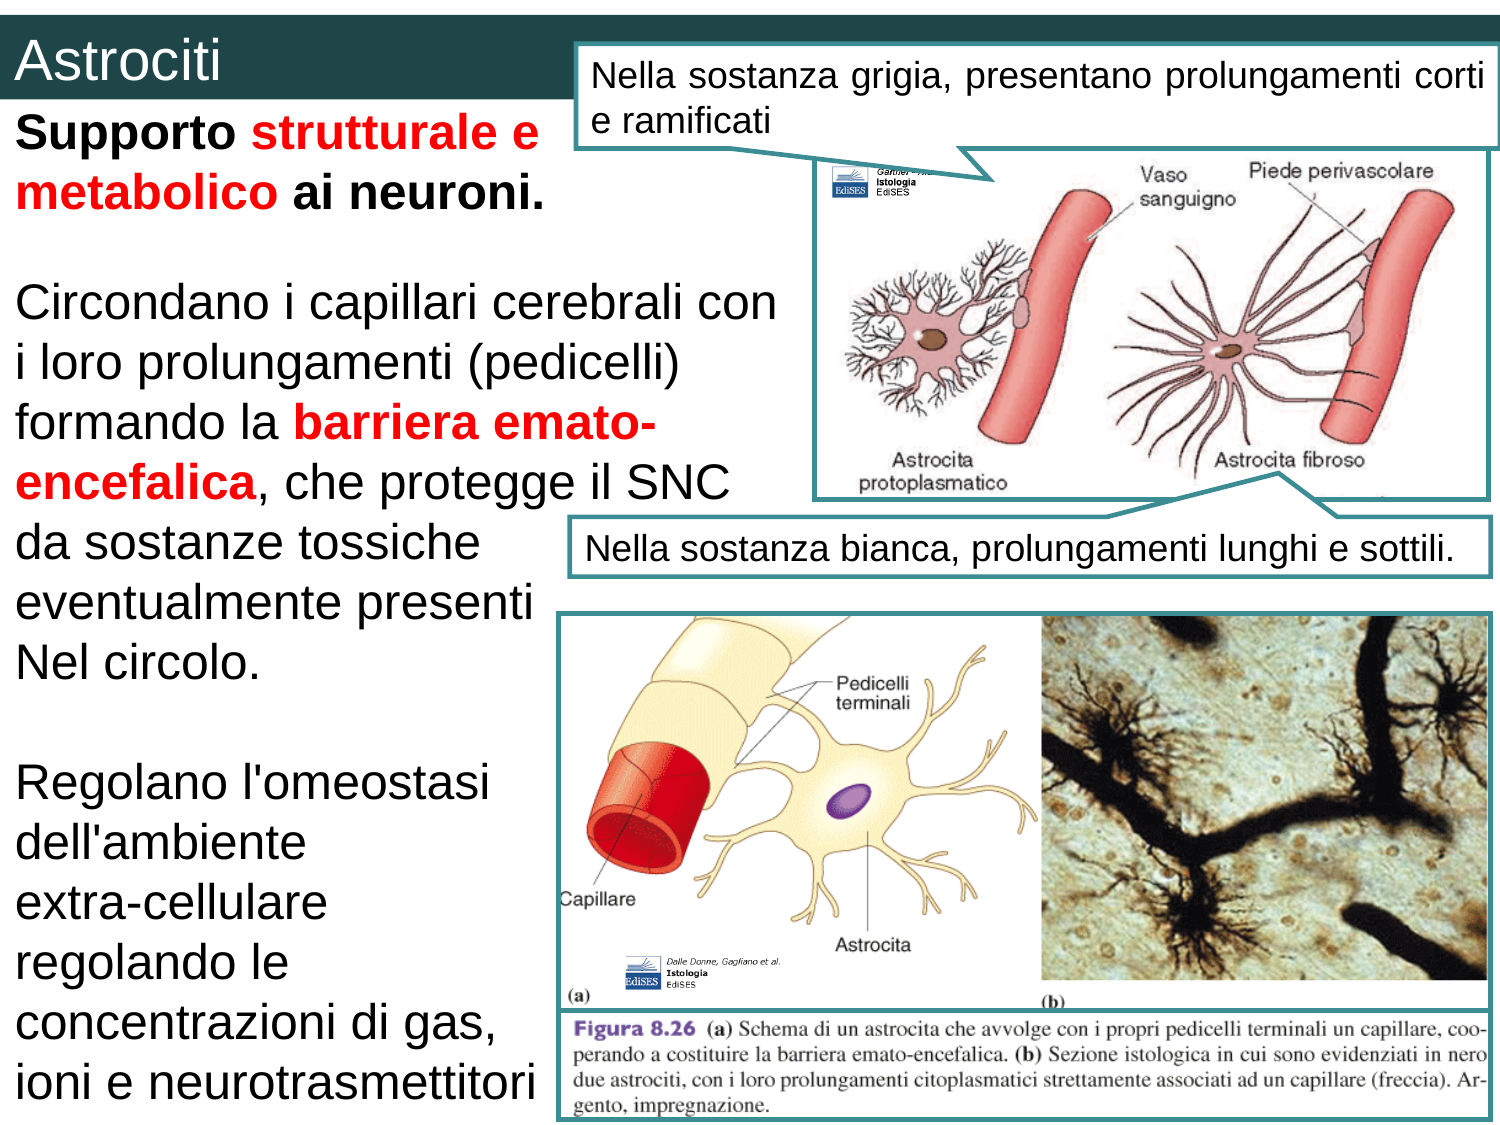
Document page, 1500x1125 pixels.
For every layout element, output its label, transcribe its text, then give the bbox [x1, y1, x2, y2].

text_box Nella sostanza bianca, prolungamenti lunghi e sottili. [895, 506, 1491, 577]
text_box Nella sostanza grigia, presentano prolungamenti corti e ramificati [575, 43, 1500, 149]
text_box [816, 145, 1487, 498]
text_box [560, 615, 1489, 1118]
text_box Supporto strutturale e metabolico ai neuroni. Circondano i capillari cerebrali con i loro prolungamenti (pedicelli) formando la barriera emato-encefalica, che protegge il SNC da sostanze tossiche eventualmente presenti Nel circolo. Regolano l'omeostasi dell'ambiente extra-cellulare regolando le concentrazioni di gas, ioni e neurotrasmettitori [0, 91, 895, 1117]
text_box Astrociti [0, 14, 1500, 91]
